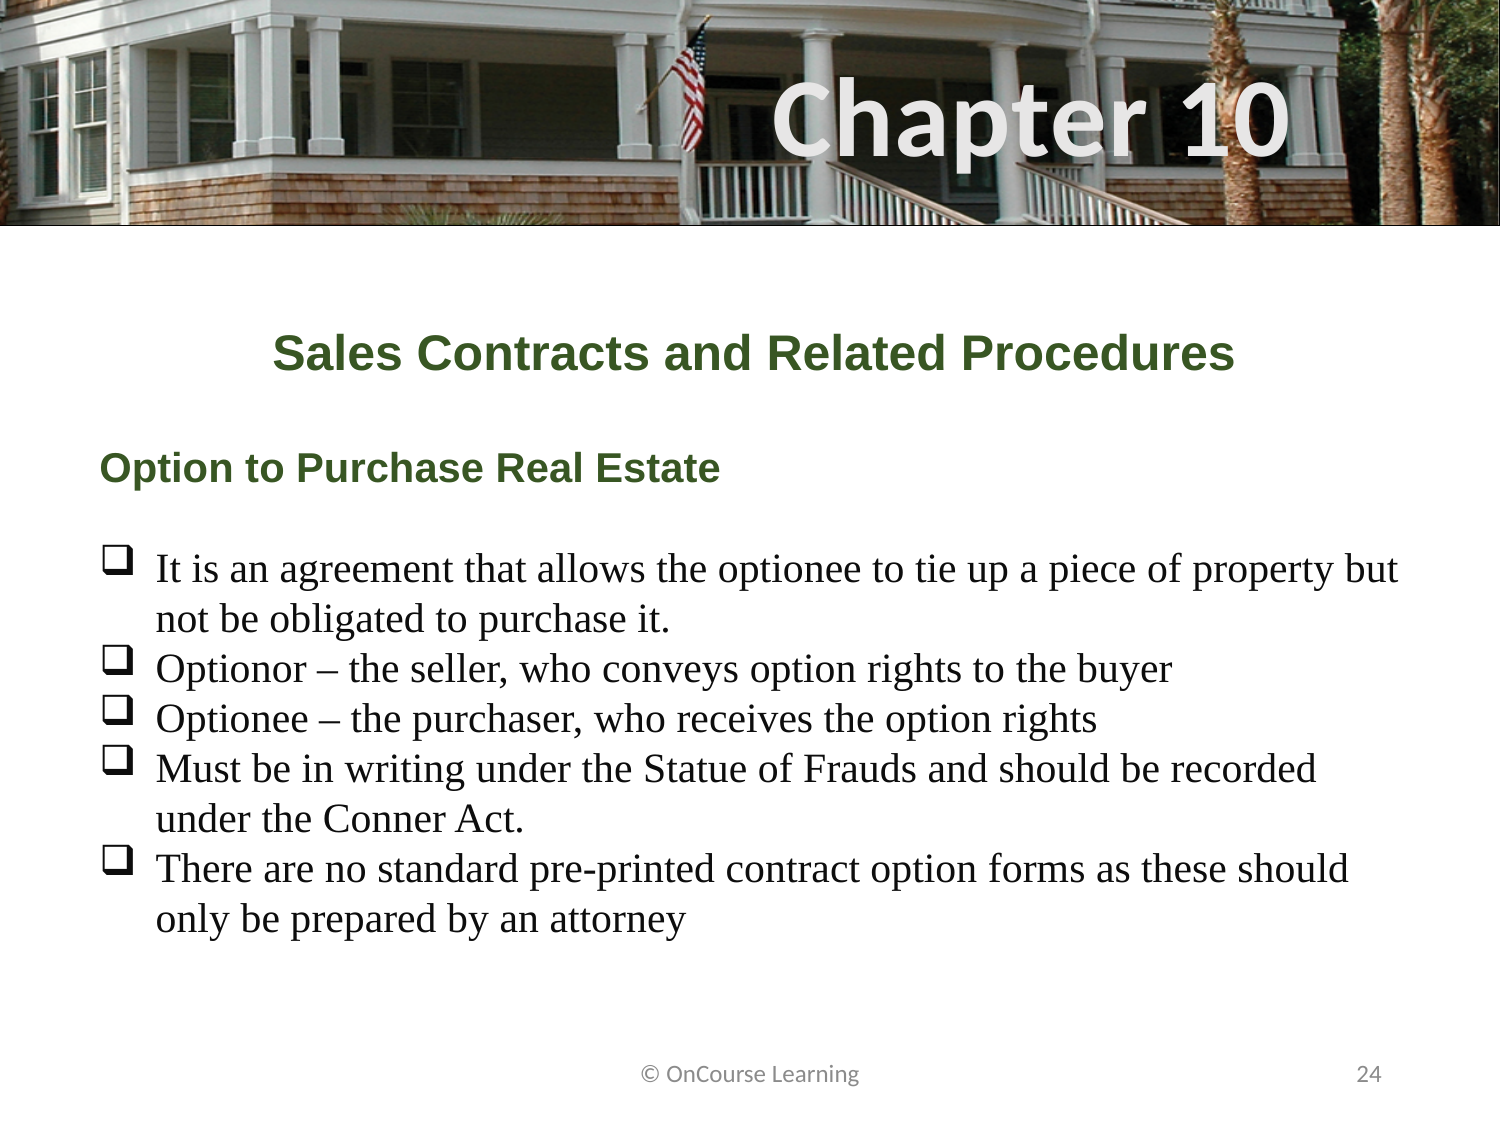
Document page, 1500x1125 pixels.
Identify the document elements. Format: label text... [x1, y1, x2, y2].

slide_number 24 [1059, 1042, 1397, 1103]
picture [0, 0, 1499, 225]
text_box Sales Contracts and Related Procedures Option to Purchase Real Estate It is an agreement that allows the optionee to tie up a piece of property but not be obligated to purchase it. Optionor – the seller, who conveys option rights to the buyer Optionee – the purchaser, who receives the option rights Must be in writing under the Statue of Frauds and should be recorded under the Conner Act. There are no standard pre-printed contract option forms as these should only be prepared by an attorney [84, 313, 1425, 949]
footer © OnCourse Learning [496, 1042, 1004, 1103]
